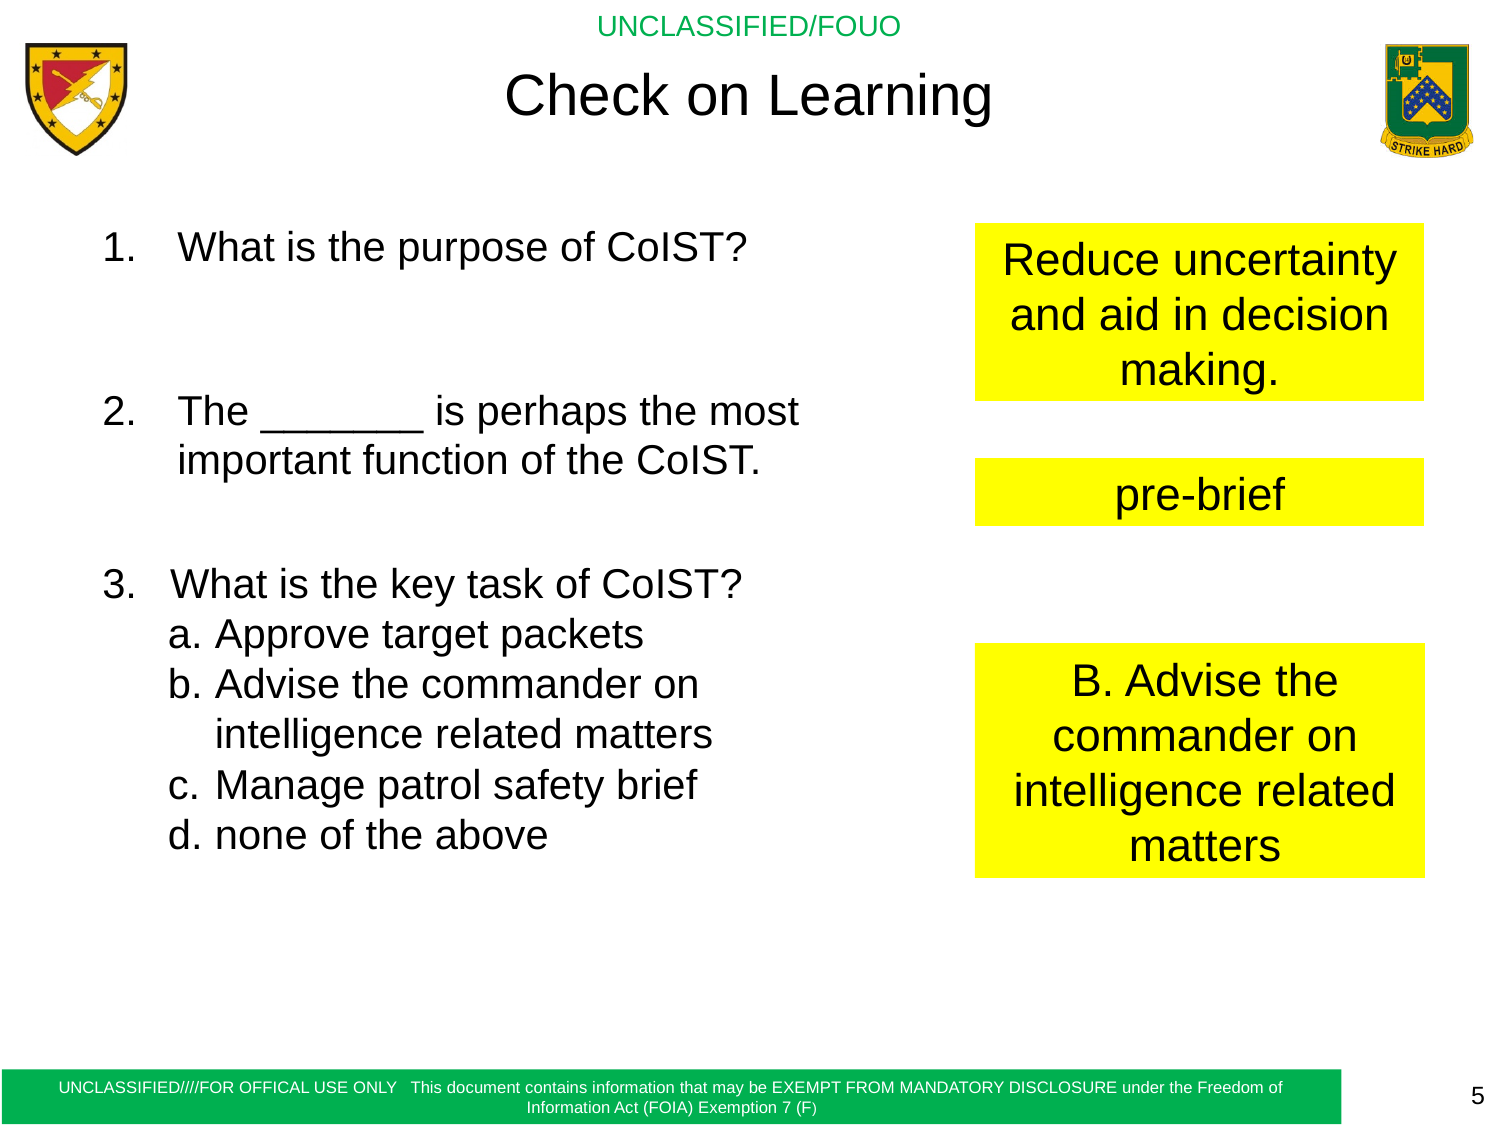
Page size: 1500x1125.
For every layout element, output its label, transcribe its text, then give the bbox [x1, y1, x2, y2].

slide_number 5 [1365, 1065, 1500, 1125]
picture [19, 43, 133, 50]
picture [1380, 135, 1474, 158]
picture [1380, 44, 1474, 50]
picture [19, 135, 133, 156]
text_box Reduce uncertainty and aid in decision making. [974, 222, 1425, 402]
text_box What is the key task of CoIST? Approve target packets Advise the commander on intelligence related matters Manage patrol safety brief none of the above [87, 549, 900, 865]
text_box pre-brief [974, 457, 1425, 527]
text_box B. Advise the commander on intelligence related matters [974, 643, 1425, 878]
text_box The _______ is perhaps the most important function of the CoIST. [87, 375, 863, 536]
text_box Check on Learning [0, 50, 1500, 135]
text_box What is the purpose of CoIST? [87, 212, 925, 323]
